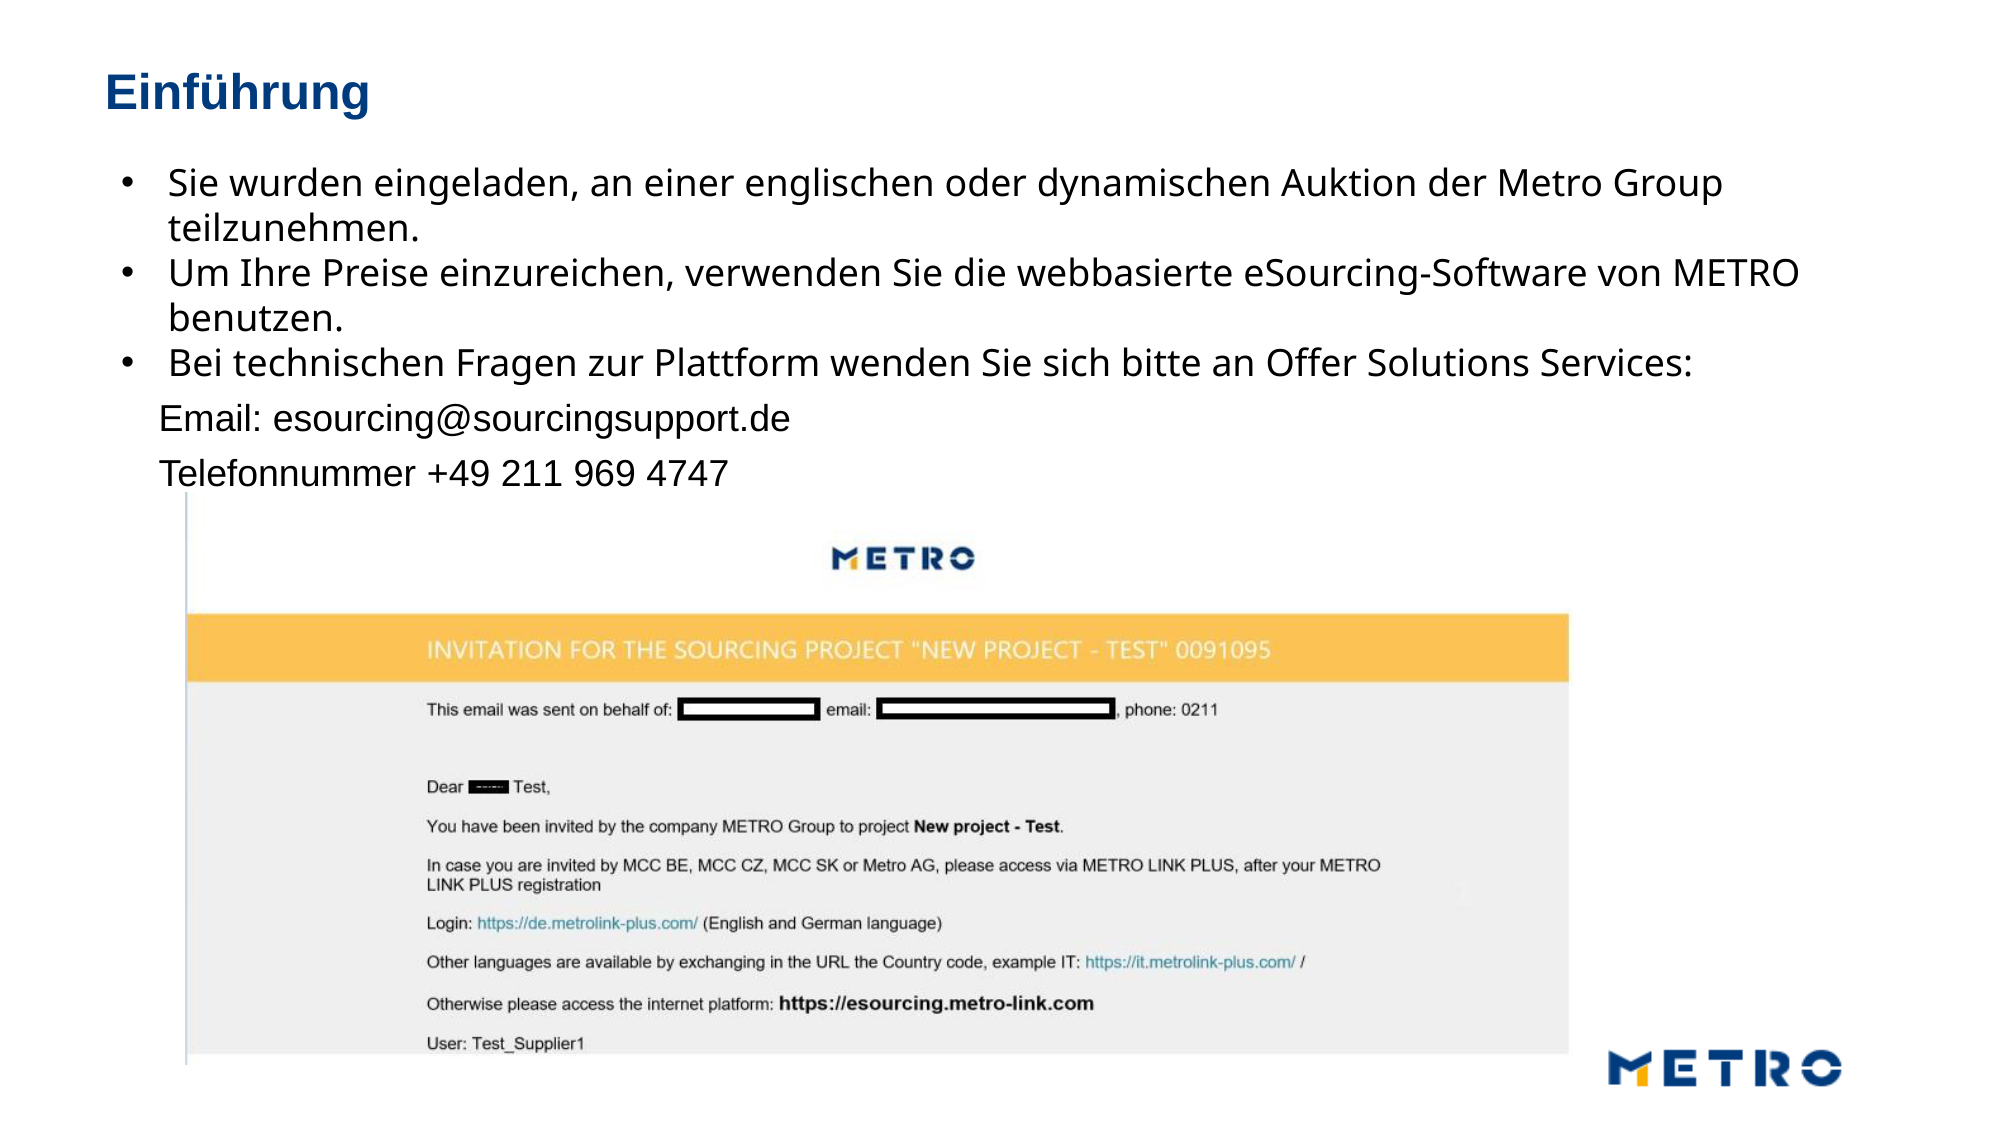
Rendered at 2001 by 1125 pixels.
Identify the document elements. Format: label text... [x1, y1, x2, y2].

text_box Sie wurden eingeladen, an einer englischen oder dynamischen Auktion der Metro Group teilzunehmen. Um Ihre Preise einzureichen, verwenden Sie die webbasierte eSourcing-Software von METRO benutzen. Bei technischen Fragen zur Plattform wenden Sie sich bitte an Offer Solutions Services: Email: esourcing@sourcingsupport.de Telefonnummer +49 211 969 4747 [106, 151, 1863, 692]
picture [1582, 1042, 1863, 1103]
picture [185, 492, 1574, 1066]
title Einführung [89, 59, 1863, 127]
